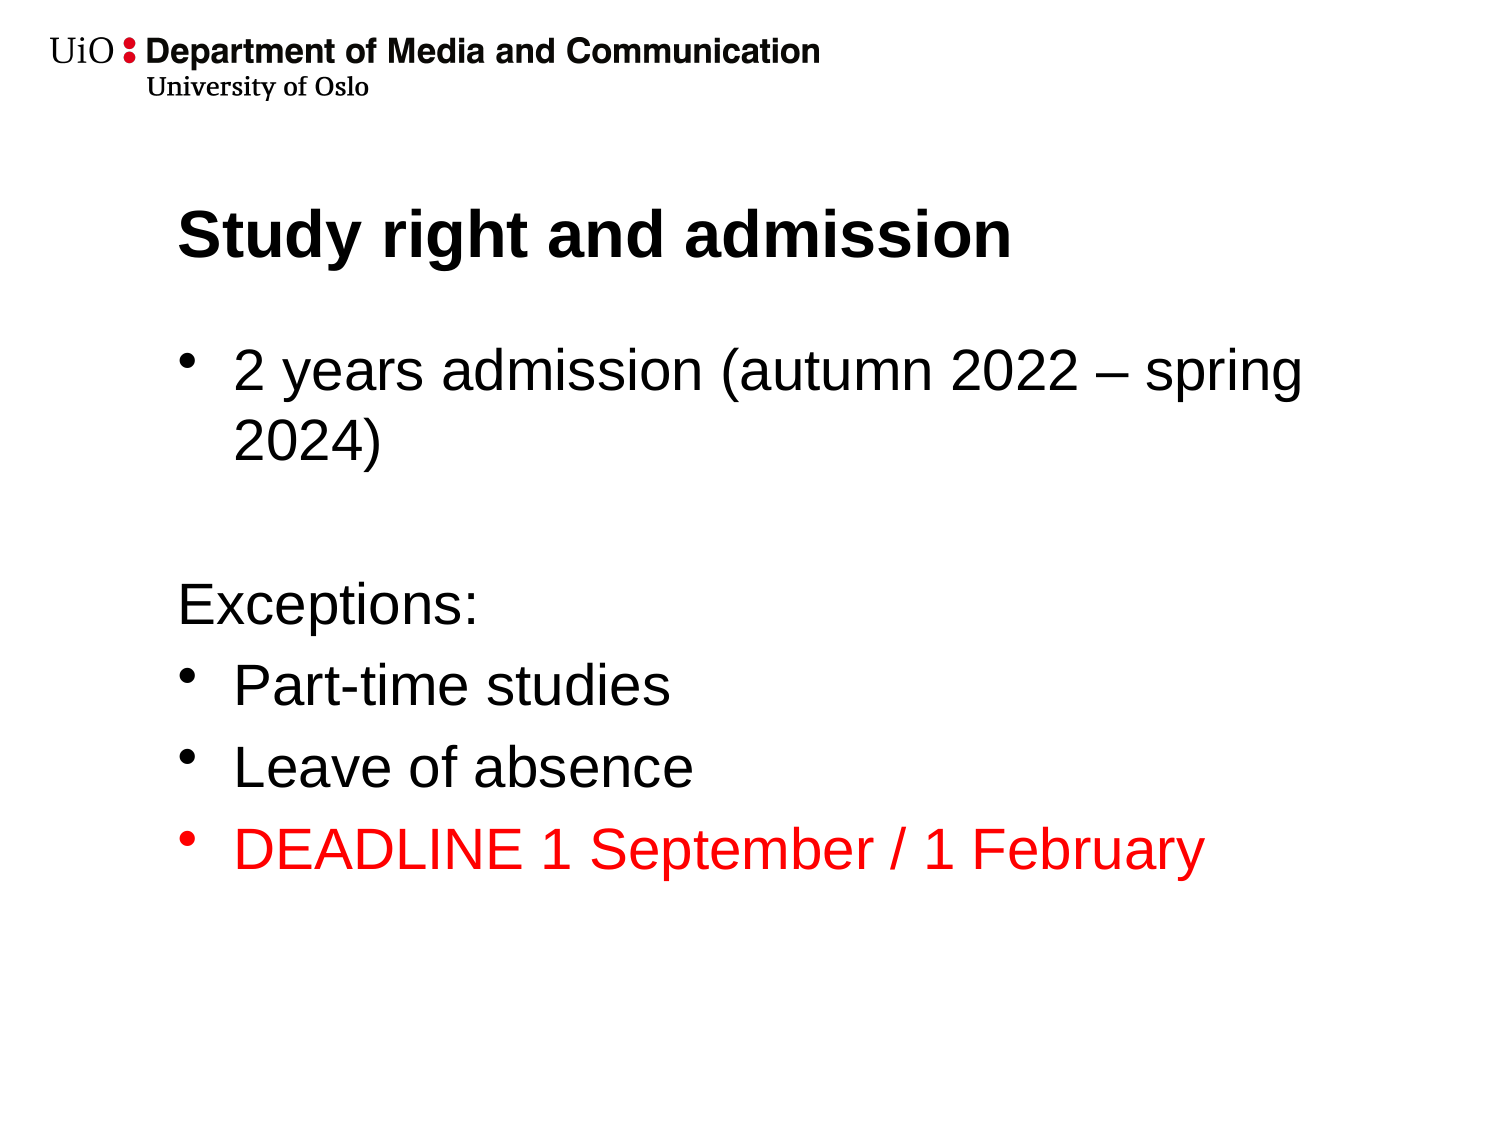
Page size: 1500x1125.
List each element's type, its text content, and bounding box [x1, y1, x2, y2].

title Study right and admission [162, 137, 1425, 324]
picture [50, 37, 819, 101]
list 2 years admission (autumn 2022 – spring 2024) Exceptions: Part-time studies Leave of absence DEADLINE 1 September / 1 February [162, 324, 1425, 1083]
